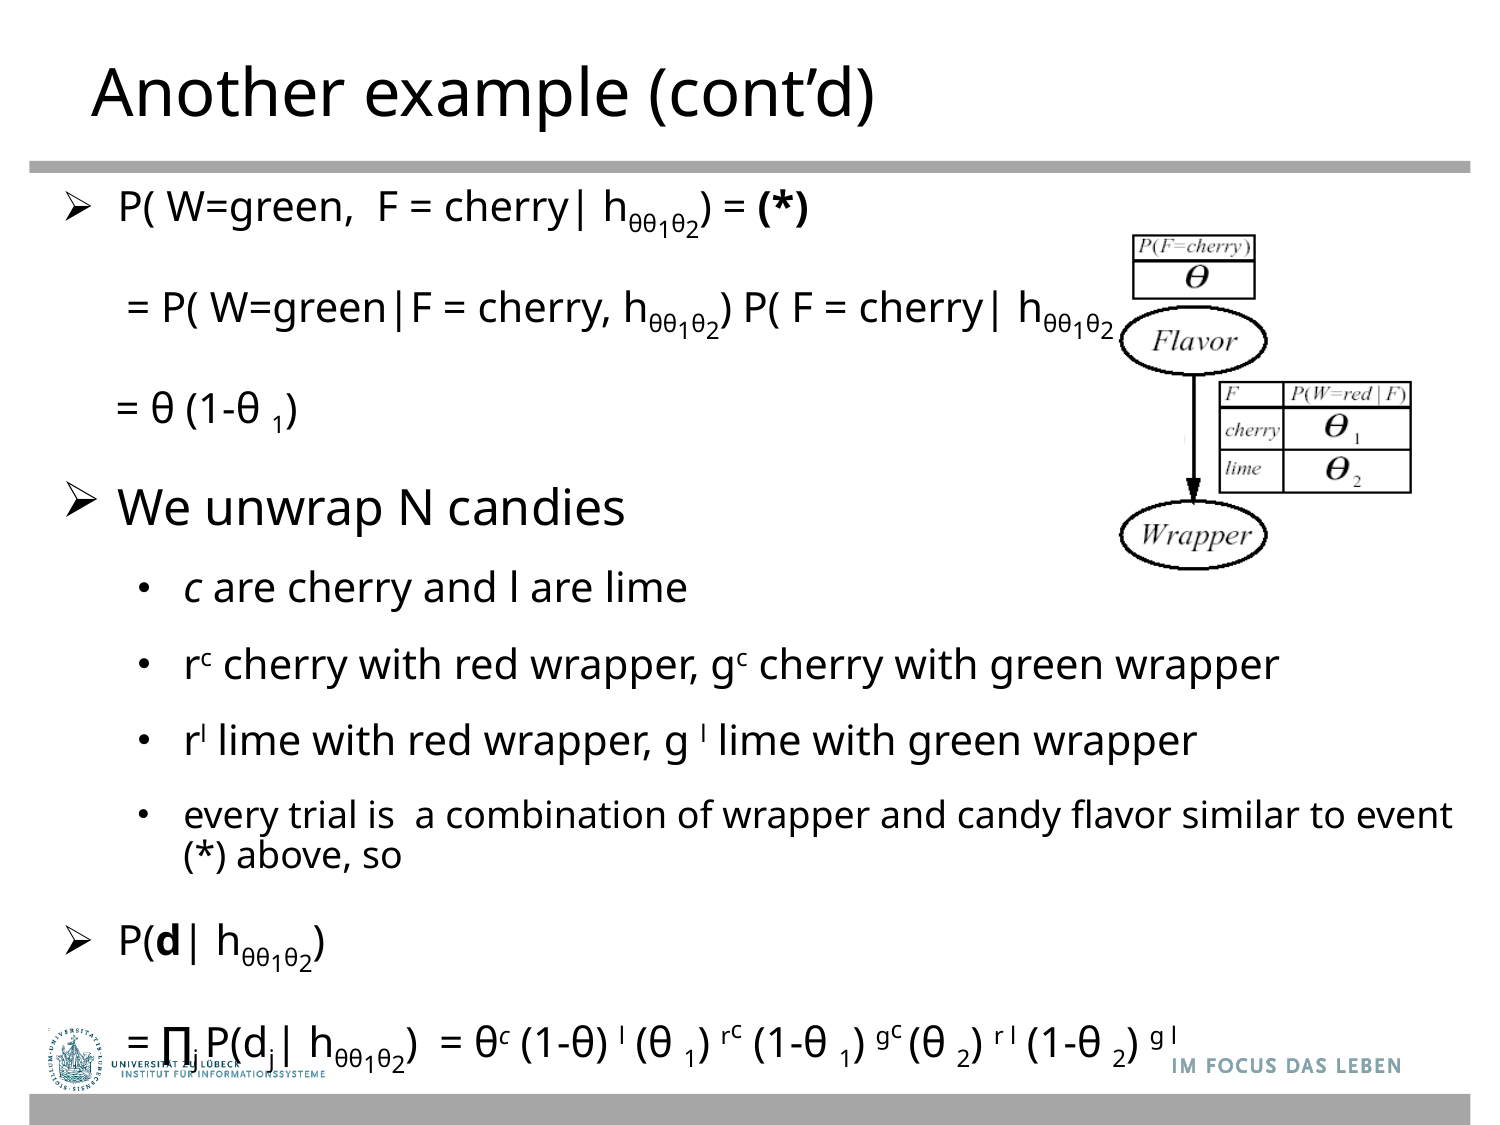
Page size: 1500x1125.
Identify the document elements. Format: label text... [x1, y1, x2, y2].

text_box P( W=green, F = cherry| hθθ1θ2) = (*) = P( W=green|F = cherry, hθθ1θ2) P( F = cherry| hθθ1θ2) = θ (1-θ 1) We unwrap N candies c are cherry and l are lime rc cherry with red wrapper, gc cherry with green wrapper rl lime with red wrapper, g l lime with green wrapper every trial is a combination of wrapper and candy flavor similar to event (*) above, so P(d| hθθ1θ2) = ∏j P(dj| hθθ1θ2) = θc (1-θ) l (θ 1) rc (1-θ 1) gc (θ 2) r l (1-θ 2) g l [47, 172, 1500, 1059]
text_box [1068, 231, 1424, 575]
picture [1173, 1059, 1400, 1073]
title Another example (cont’d) [76, 42, 1427, 126]
